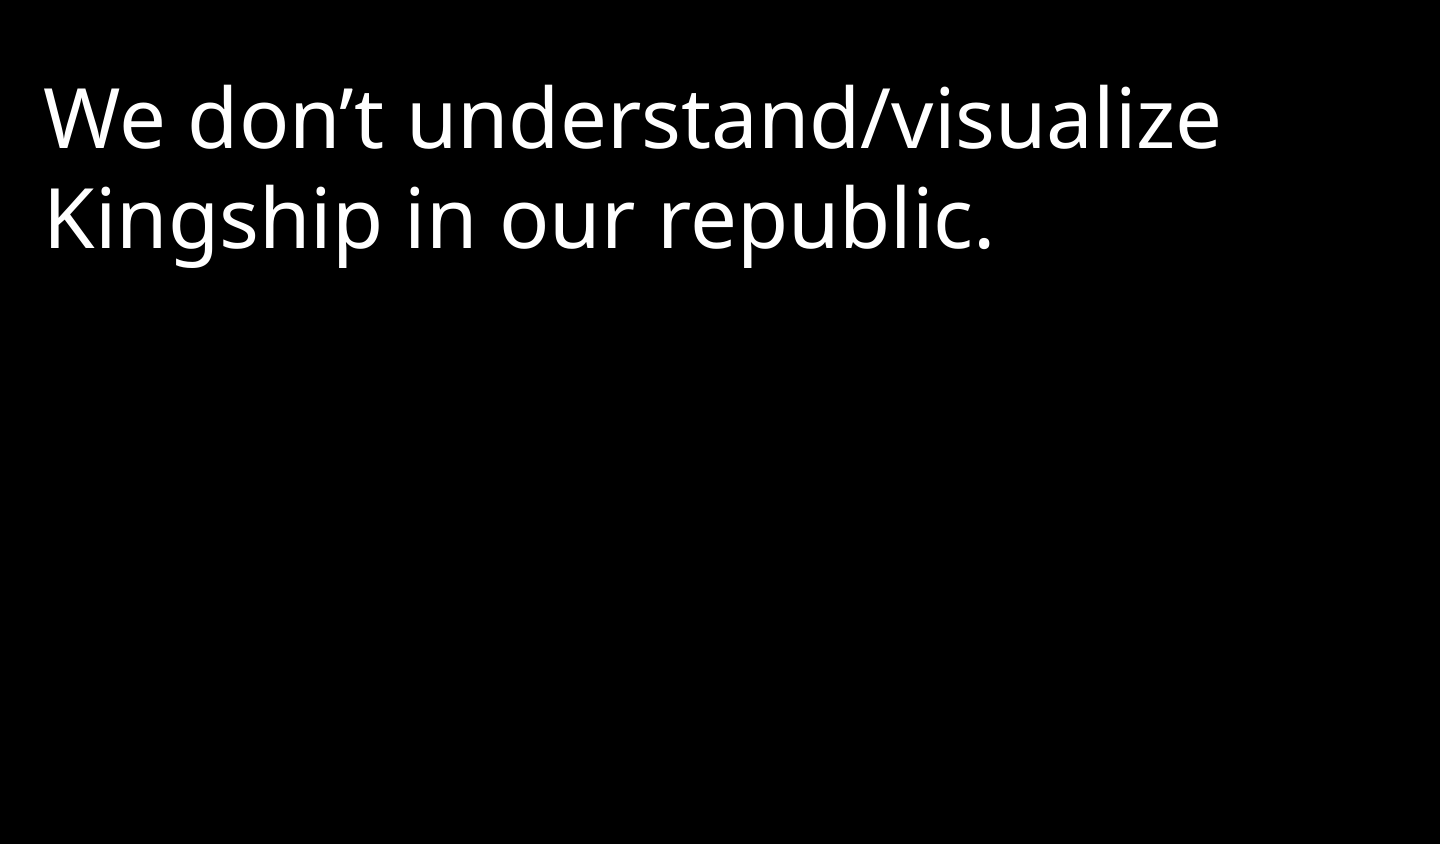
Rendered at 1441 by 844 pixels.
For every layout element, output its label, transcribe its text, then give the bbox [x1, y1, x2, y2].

subtitle We don’t understand/visualize Kingship in our republic. [32, 59, 1408, 844]
